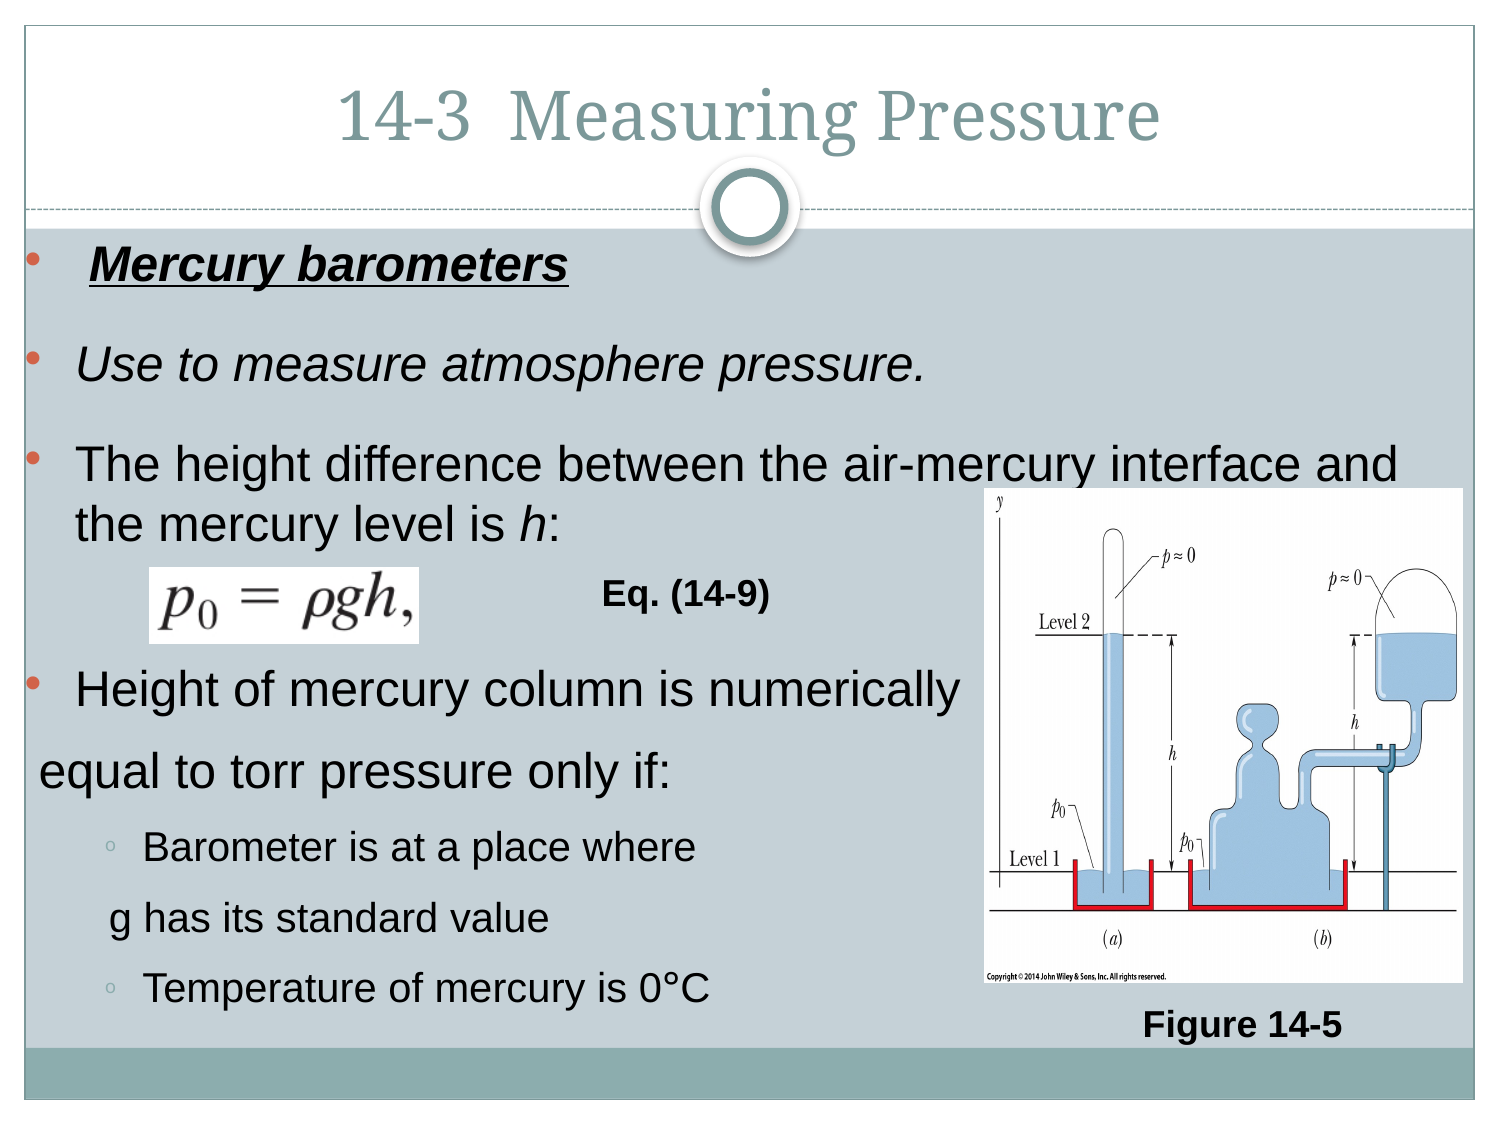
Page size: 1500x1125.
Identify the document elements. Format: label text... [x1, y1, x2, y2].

text_box Figure 14-5 [1127, 994, 1337, 1047]
title 14-3 Measuring Pressure [49, 37, 1450, 162]
text_box Eq. (14-9) [586, 559, 796, 616]
picture [149, 567, 420, 645]
list Mercury barometers Use to measure atmosphere pressure. The height difference between the air-mercury interface and the mercury level is h: Height of mercury column is numerically equal to torr pressure only if: Barometer is at a place where g has its standard value Temperature of mercury is 0°C [7, 227, 1403, 978]
picture [983, 488, 1463, 984]
